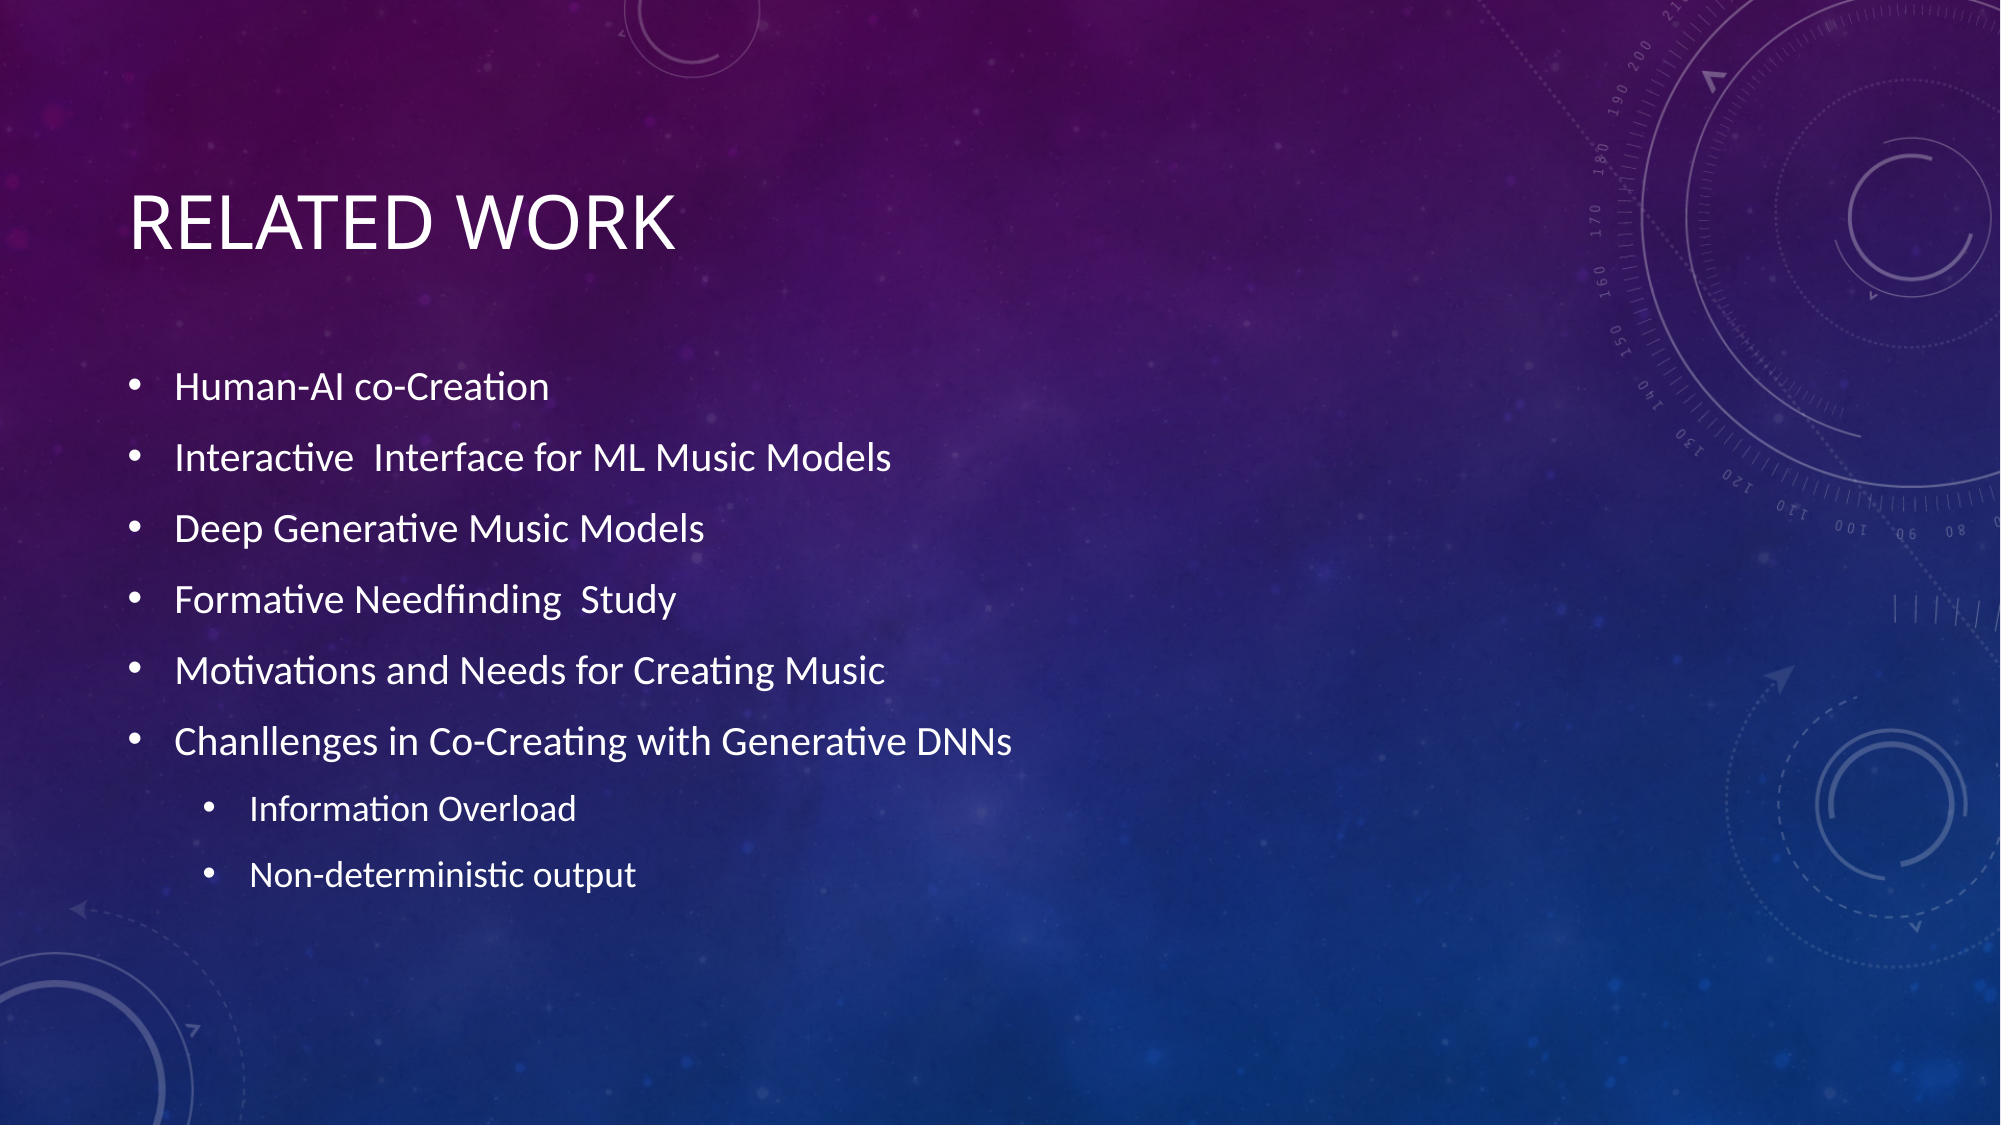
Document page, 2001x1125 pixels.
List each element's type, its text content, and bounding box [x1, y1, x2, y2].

title Related Work [112, 99, 1775, 339]
list Human-AI co-Creation Interactive Interface for ML Music Models Deep Generative Music Models Formative Needfinding Study Motivations and Needs for Creating Music Chanllenges in Co-Creating with Generative DNNs Information Overload Non-deterministic output [112, 351, 1775, 950]
picture [0, 0, 2001, 1125]
